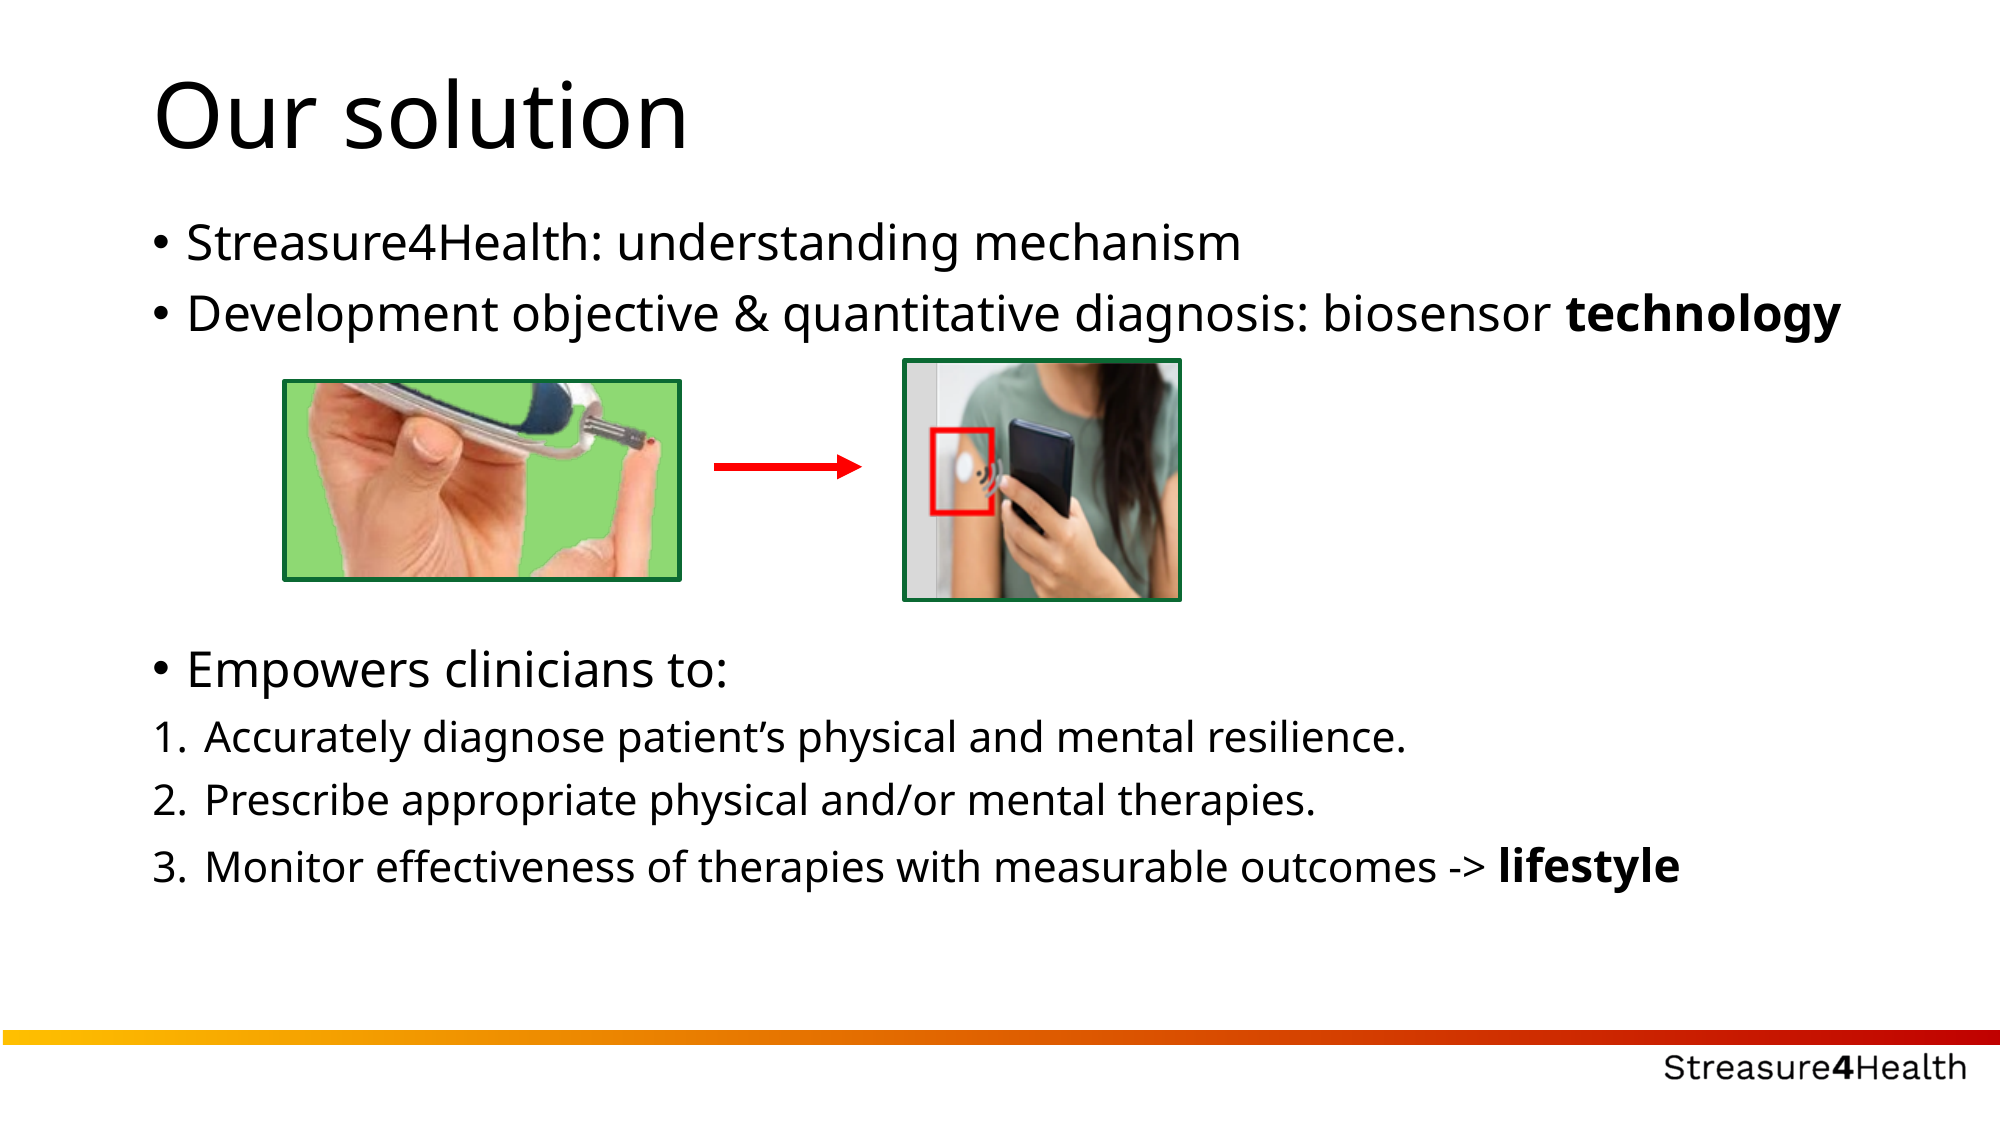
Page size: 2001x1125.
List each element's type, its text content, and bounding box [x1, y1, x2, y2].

title Our solution [137, 10, 1863, 210]
picture [906, 361, 1179, 599]
list Streasure4Health: understanding mechanism Development objective & quantitative diagnosis: biosensor technology Empowers clinicians to: Accurately diagnose patient’s physical and mental resilience. Prescribe appropriate physical and/or mental therapies. Monitor effectiveness of therapies with measurable outcomes -> lifestyle [137, 210, 1863, 952]
picture [286, 382, 678, 578]
picture [1655, 1044, 1977, 1085]
